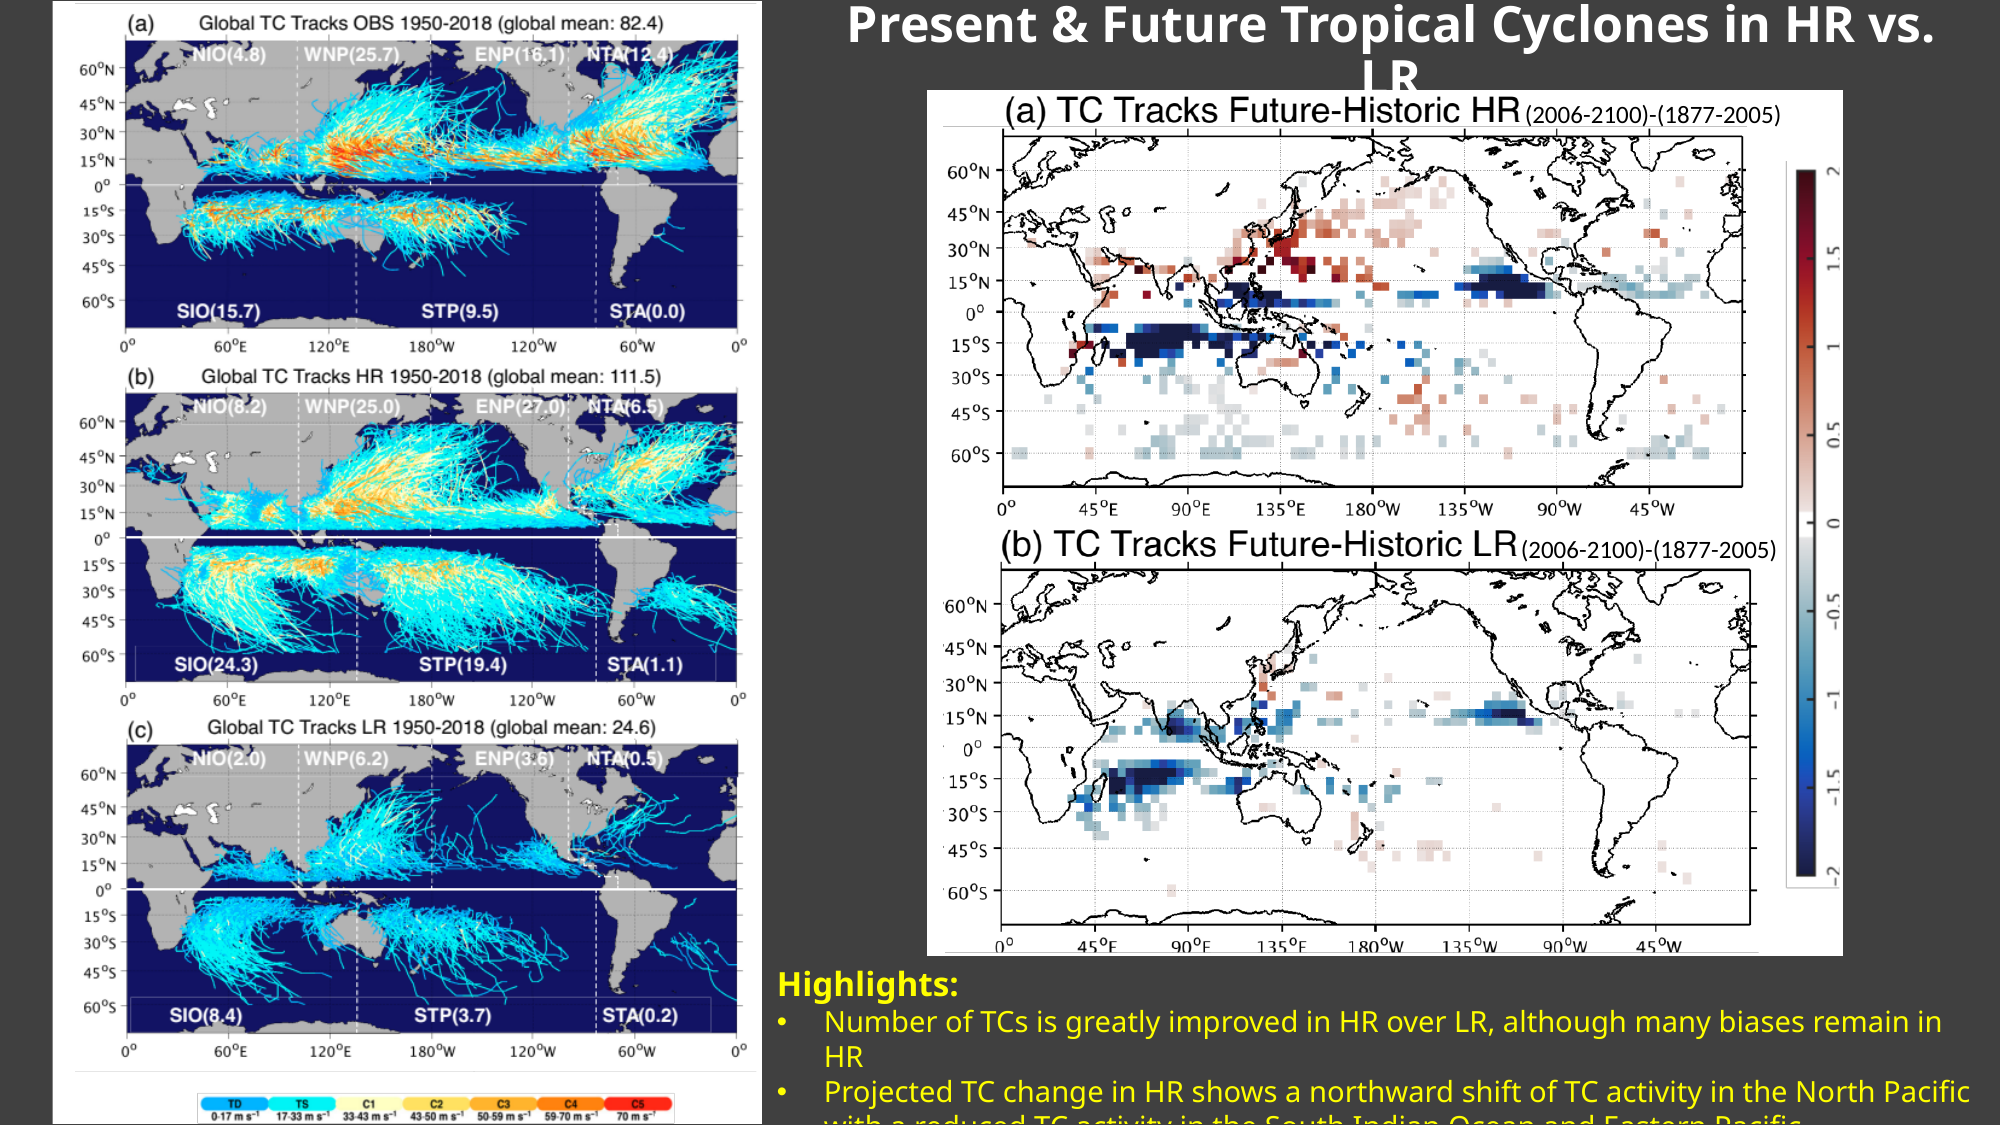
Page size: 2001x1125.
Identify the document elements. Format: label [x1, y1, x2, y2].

text_box [52, 0, 763, 1125]
picture [943, 91, 2000, 956]
text_box [0, 0, 52, 1125]
text_box [763, 0, 2000, 1125]
